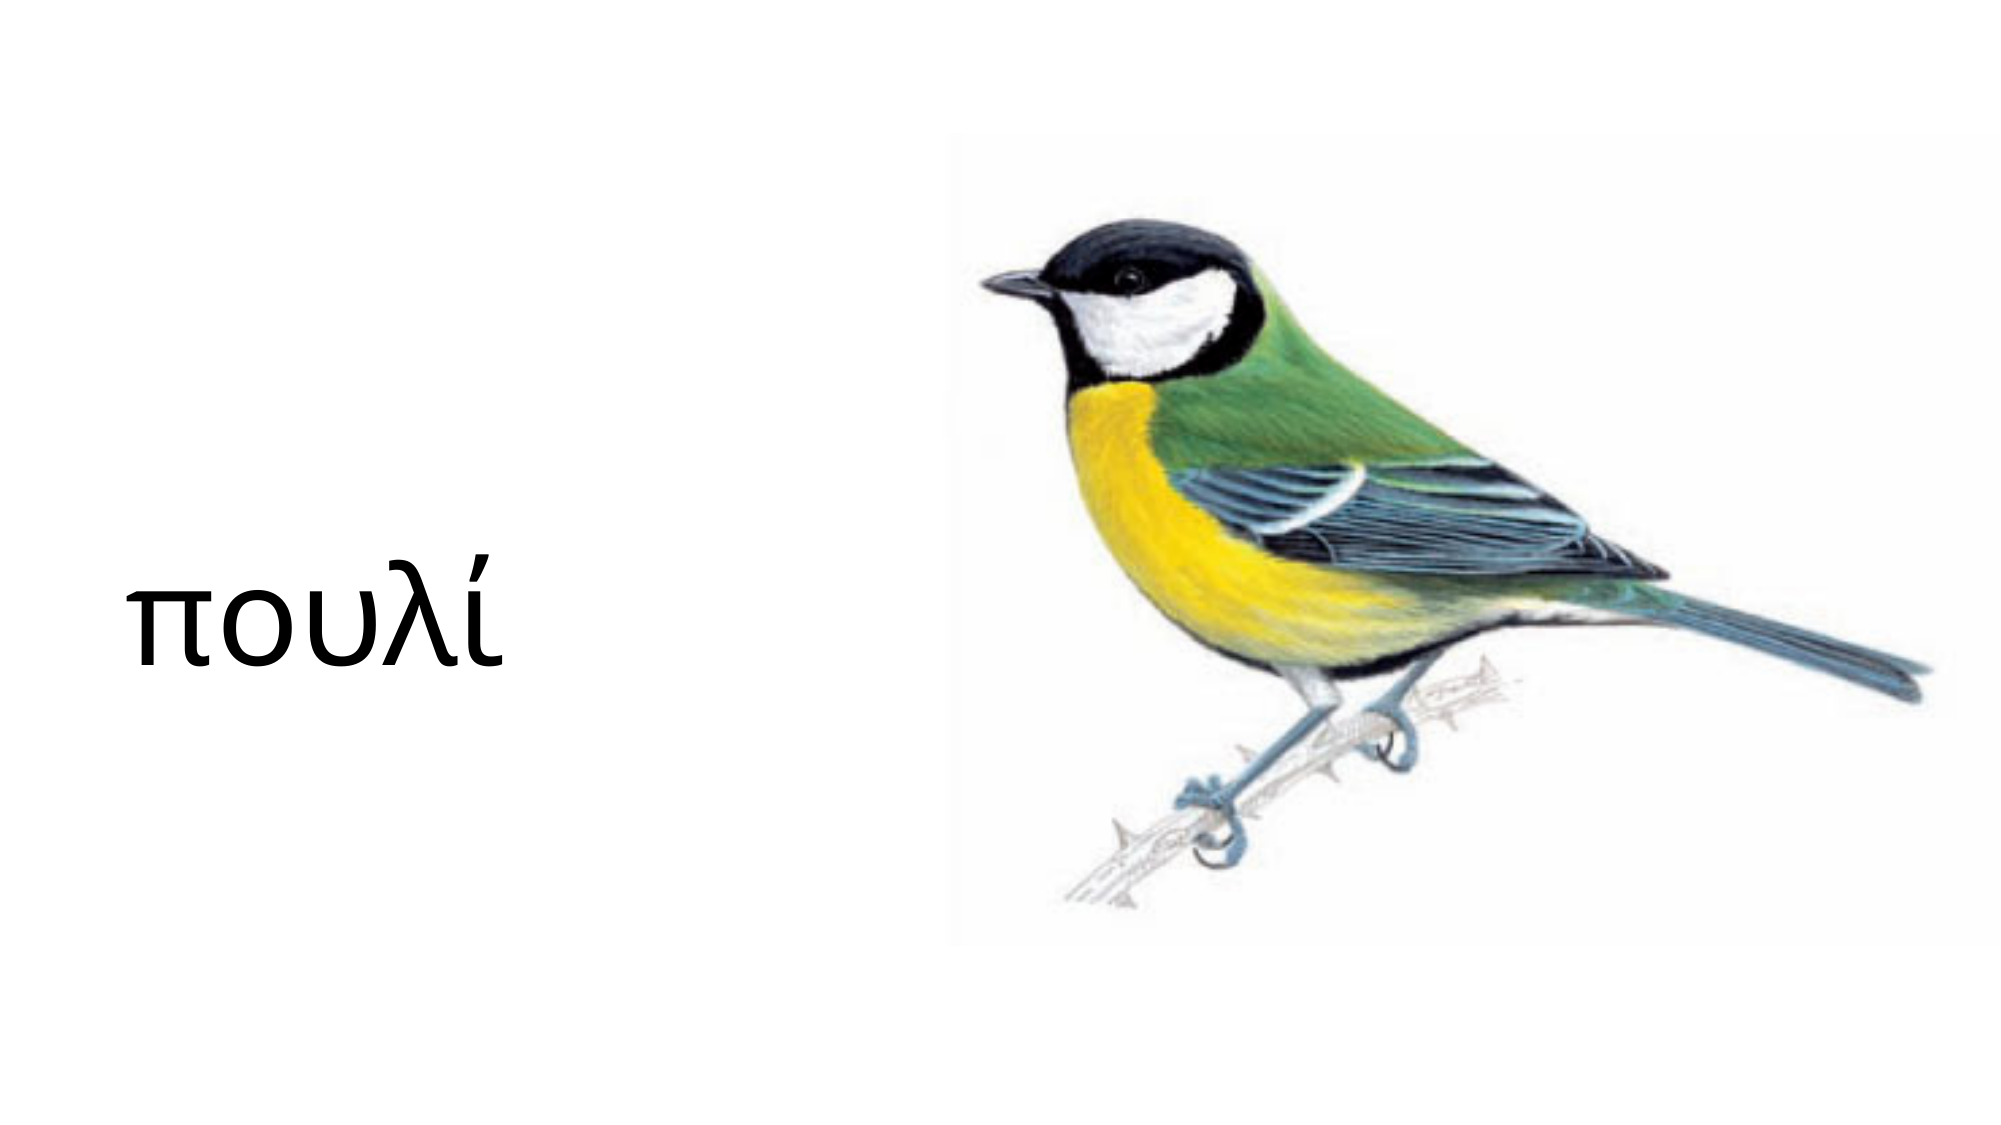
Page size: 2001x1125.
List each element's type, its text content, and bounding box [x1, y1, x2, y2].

picture [918, 133, 2000, 946]
title πουλί [110, 539, 918, 703]
